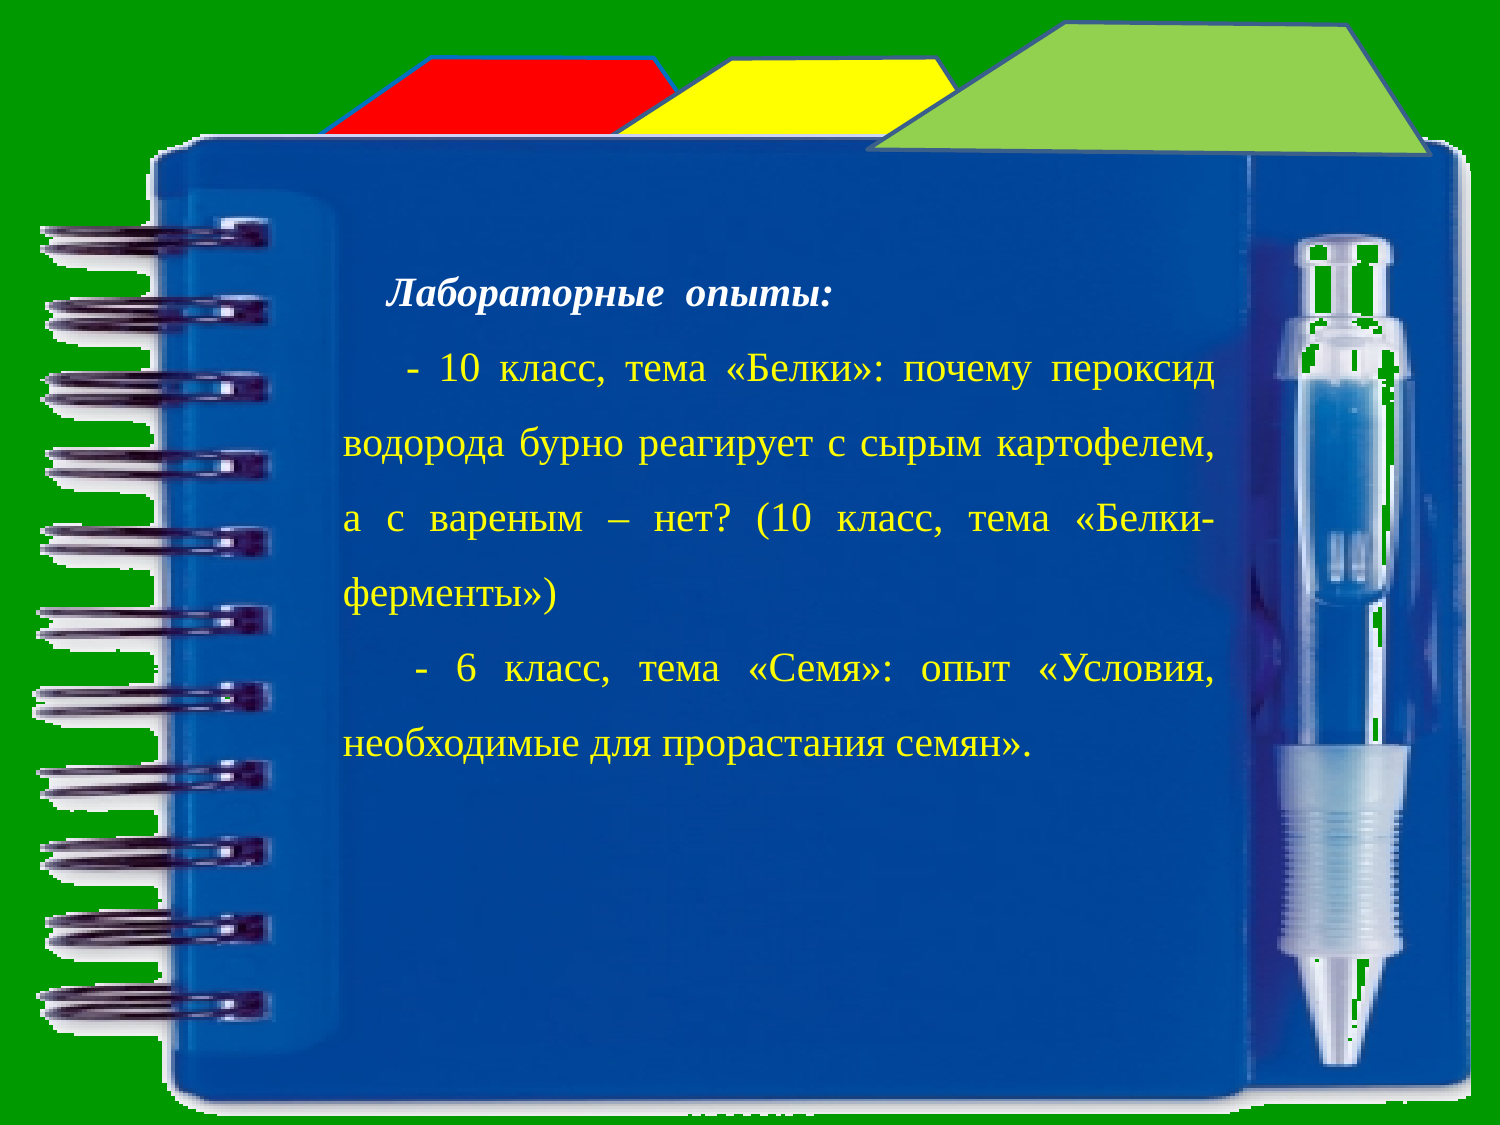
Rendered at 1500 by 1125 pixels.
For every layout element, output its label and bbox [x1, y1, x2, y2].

text_box [324, 55, 678, 129]
picture [5, 130, 1472, 1116]
text_box [895, 19, 1417, 129]
text_box [618, 55, 959, 129]
